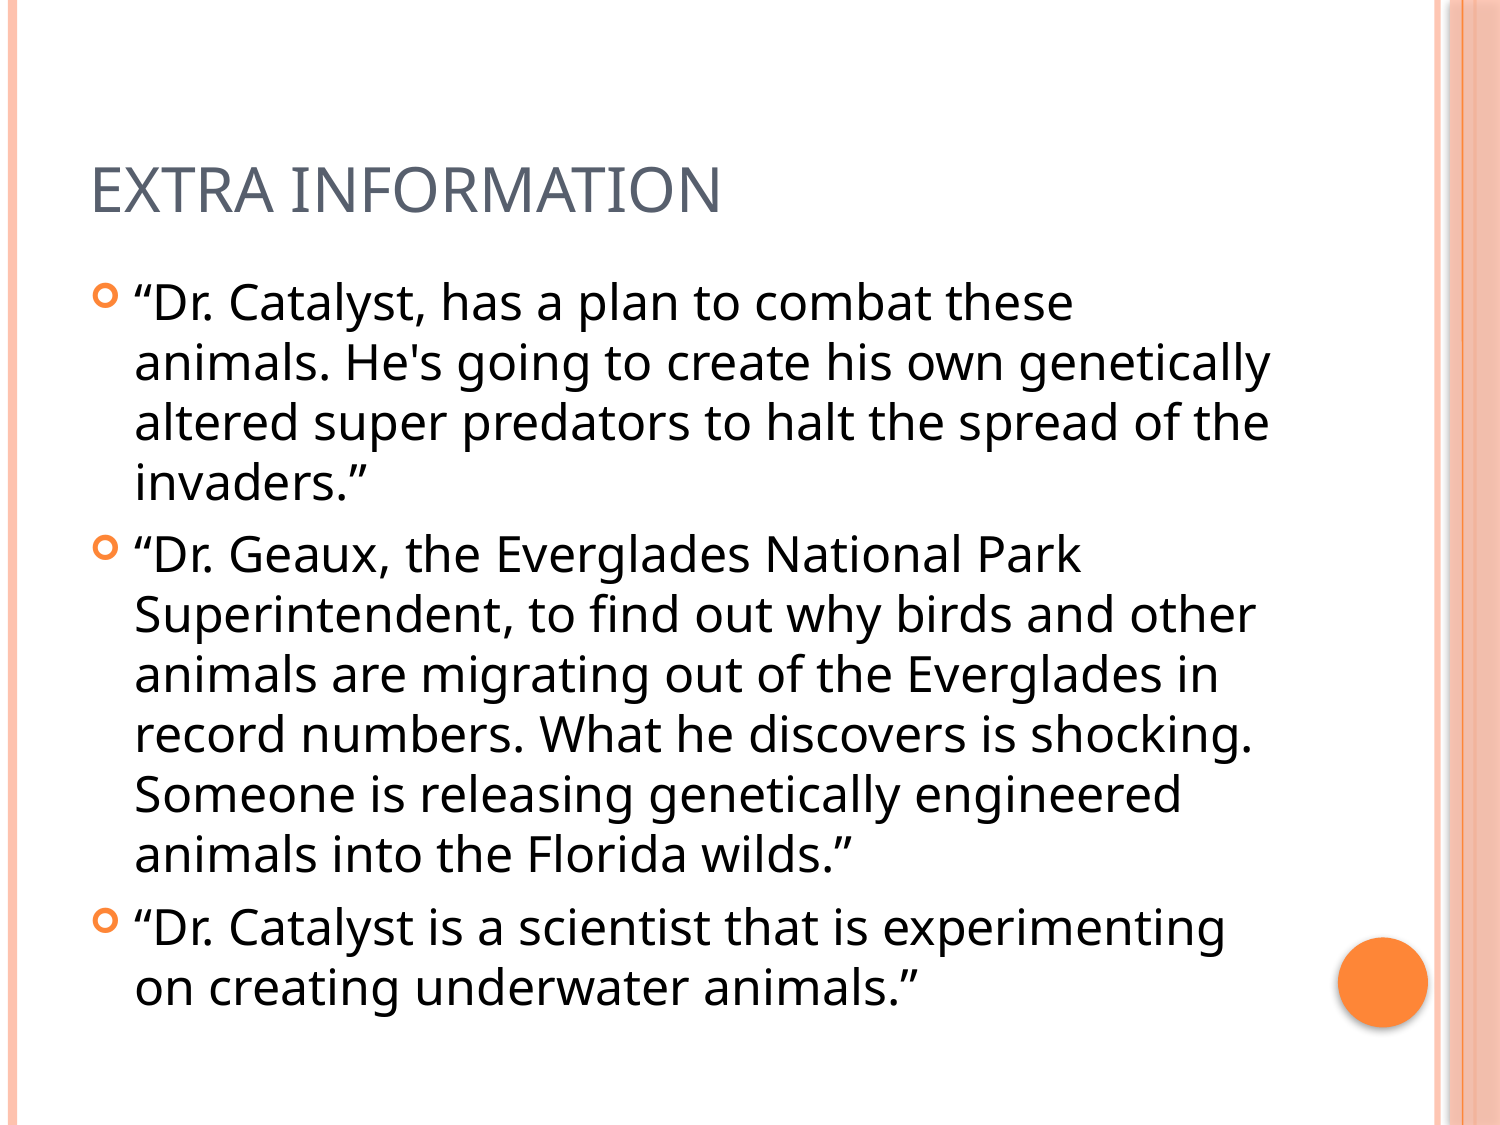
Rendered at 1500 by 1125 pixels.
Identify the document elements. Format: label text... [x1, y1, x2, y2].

title Extra information [75, 45, 1300, 233]
list “Dr. Catalyst, has a plan to combat these animals. He's going to create his own genetically altered super predators to halt the spread of the invaders.” “Dr. Geaux, the Everglades National Park Superintendent, to find out why birds and other animals are migrating out of the Everglades in record numbers. What he discovers is shocking. Someone is releasing genetically engineered animals into the Florida wilds.” “Dr. Catalyst is a scientist that is experimenting on creating underwater animals.” [75, 262, 1300, 1062]
